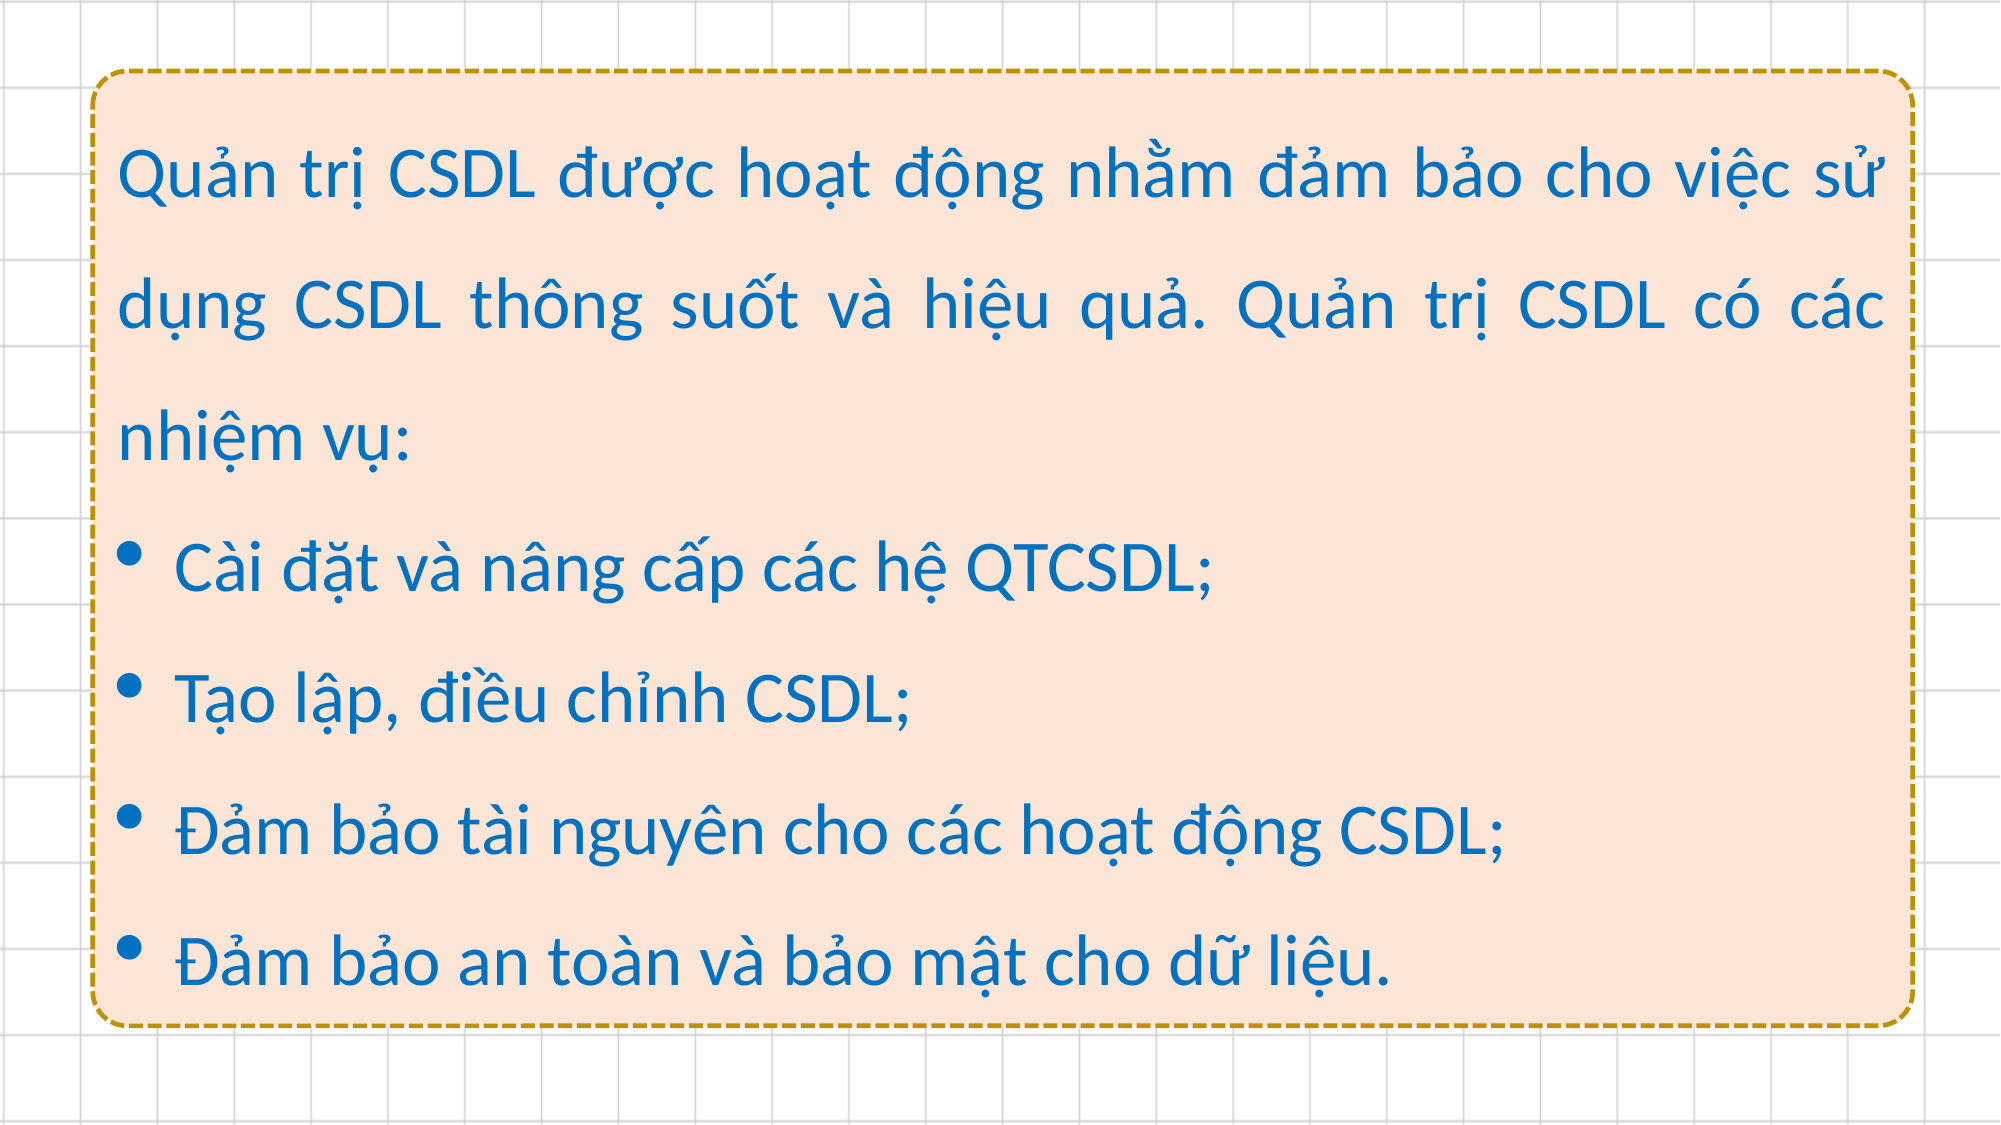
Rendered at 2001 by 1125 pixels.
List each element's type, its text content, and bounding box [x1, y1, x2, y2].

text_box Quản trị CSDL được hoạt động nhằm đảm bảo cho việc sử dụng CSDL thông suốt và hiệu quả. Quản trị CSDL có các nhiệm vụ: Cài đặt và nâng cấp các hệ QTCSDL; Tạo lập, điều chỉnh CSDL; Đảm bảo tài nguyên cho các hoạt động CSDL; Đảm bảo an toàn và bảo mật cho dữ liệu. [91, 69, 1914, 1027]
picture [0, 0, 2001, 1125]
